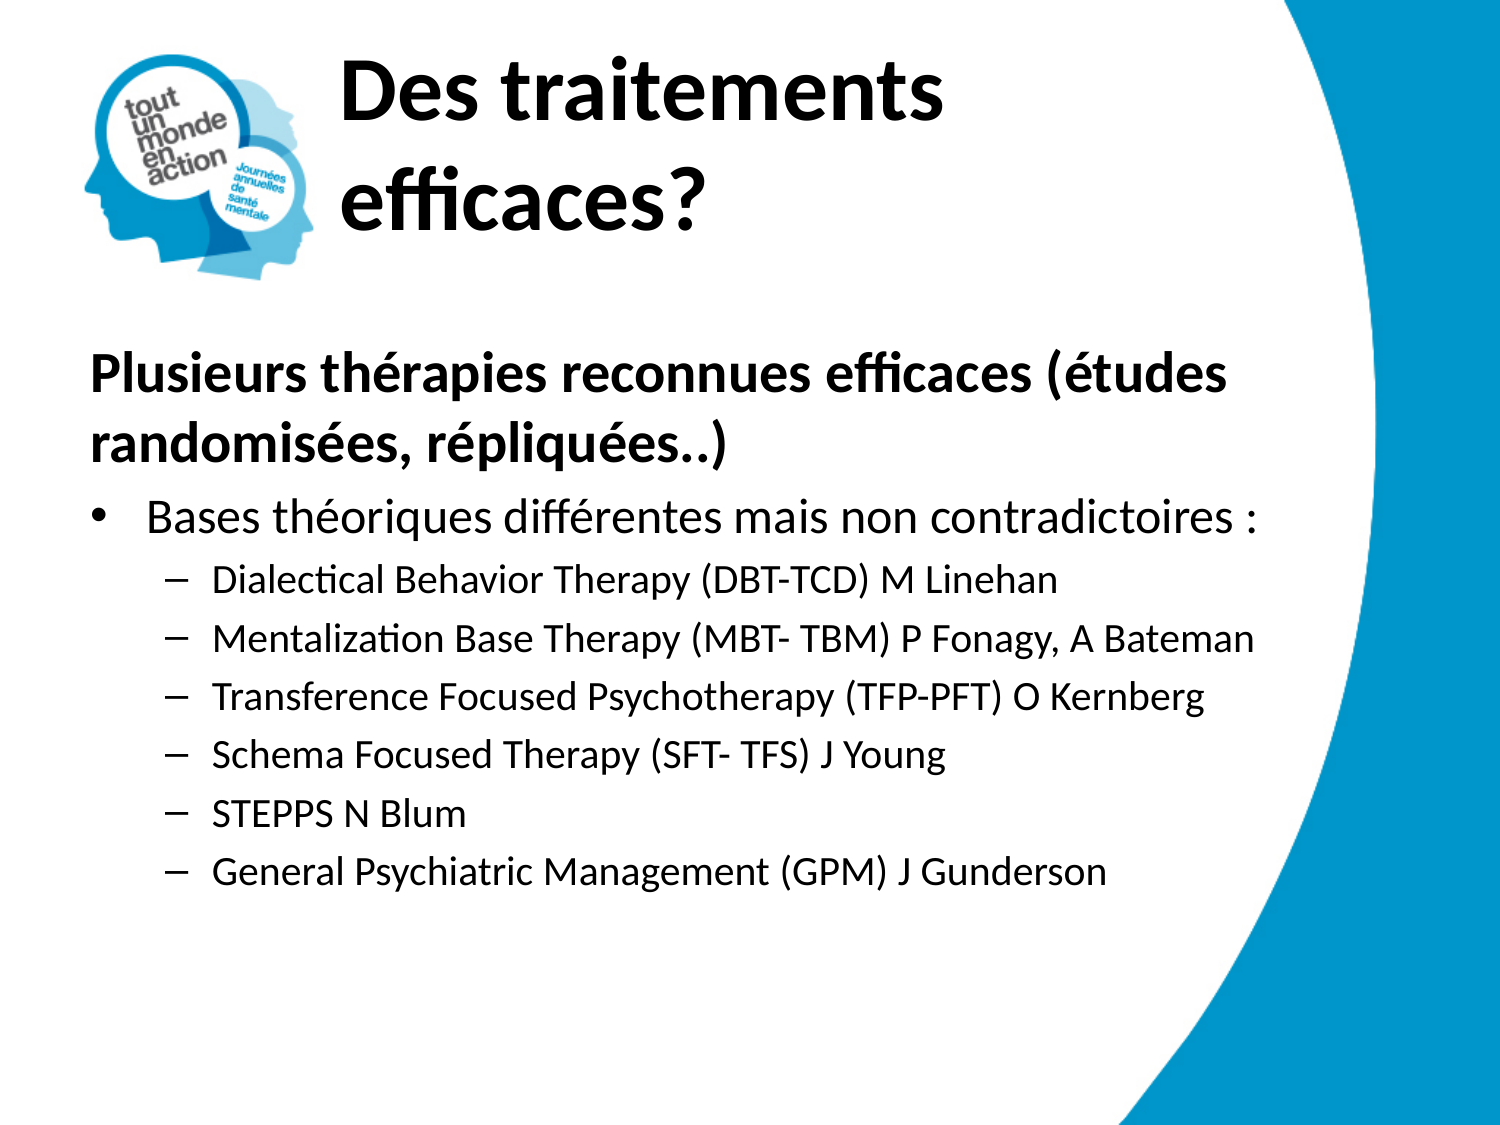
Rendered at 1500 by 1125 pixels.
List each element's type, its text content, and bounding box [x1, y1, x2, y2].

picture [0, 0, 1372, 1125]
title Des traitements efficaces? [324, 45, 1341, 233]
list Plusieurs thérapies reconnues efficaces (études randomisées, répliquées..) Bases théoriques différentes mais non contradictoires : Dialectical Behavior Therapy (DBT-TCD) M Linehan Mentalization Base Therapy (MBT- TBM) P Fonagy, A Bateman Transference Focused Psychotherapy (TFP-PFT) O Kernberg Schema Focused Therapy (SFT- TFS) J Young STEPPS N Blum General Psychiatric Management (GPM) J Gunderson [75, 326, 1425, 1005]
